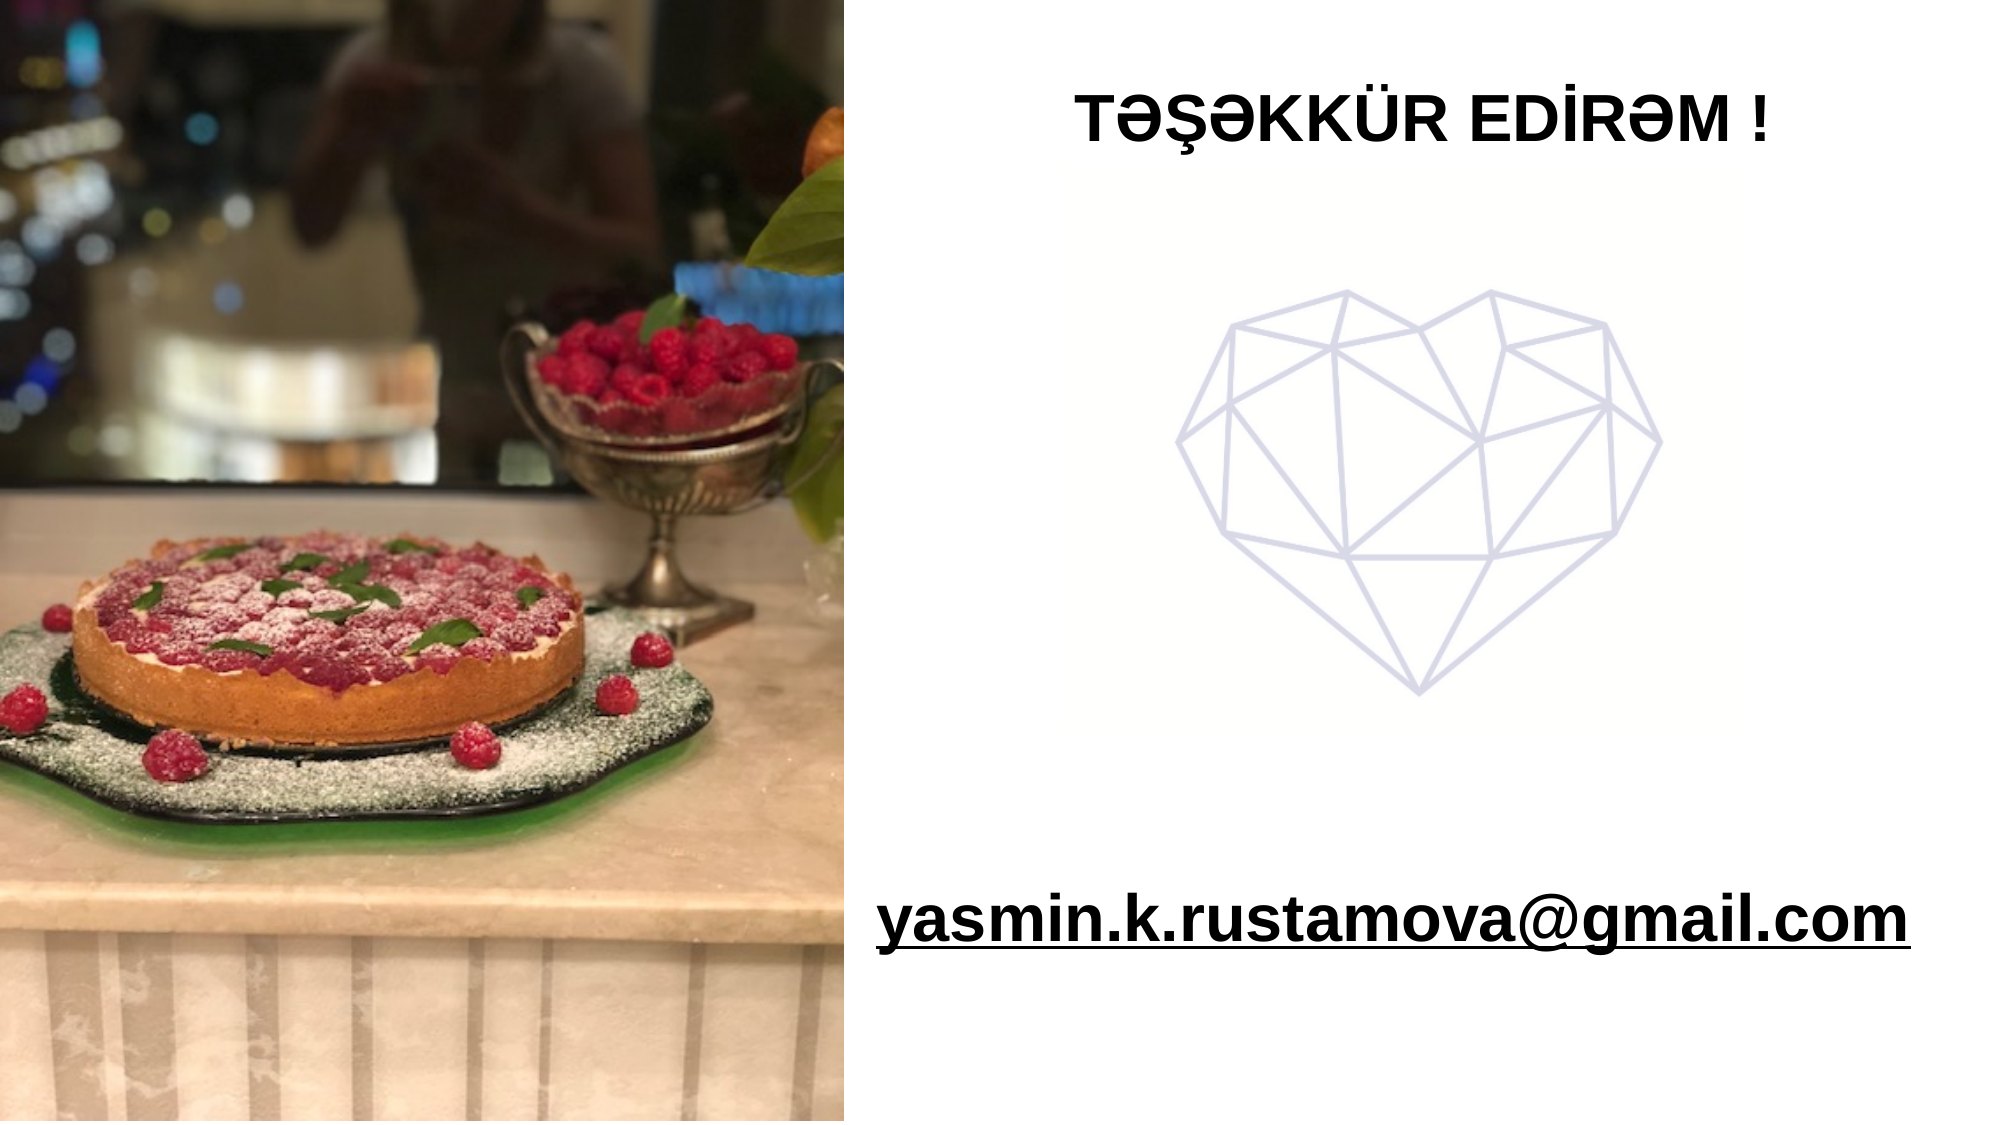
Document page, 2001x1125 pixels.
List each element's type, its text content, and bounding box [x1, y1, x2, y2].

picture [0, 0, 844, 1122]
picture [1059, 165, 1746, 733]
title TƏŞƏKKÜR EDİRƏM ! [1074, 74, 1788, 257]
list yasmin.k.rustamova@gmail.com [848, 875, 2000, 956]
